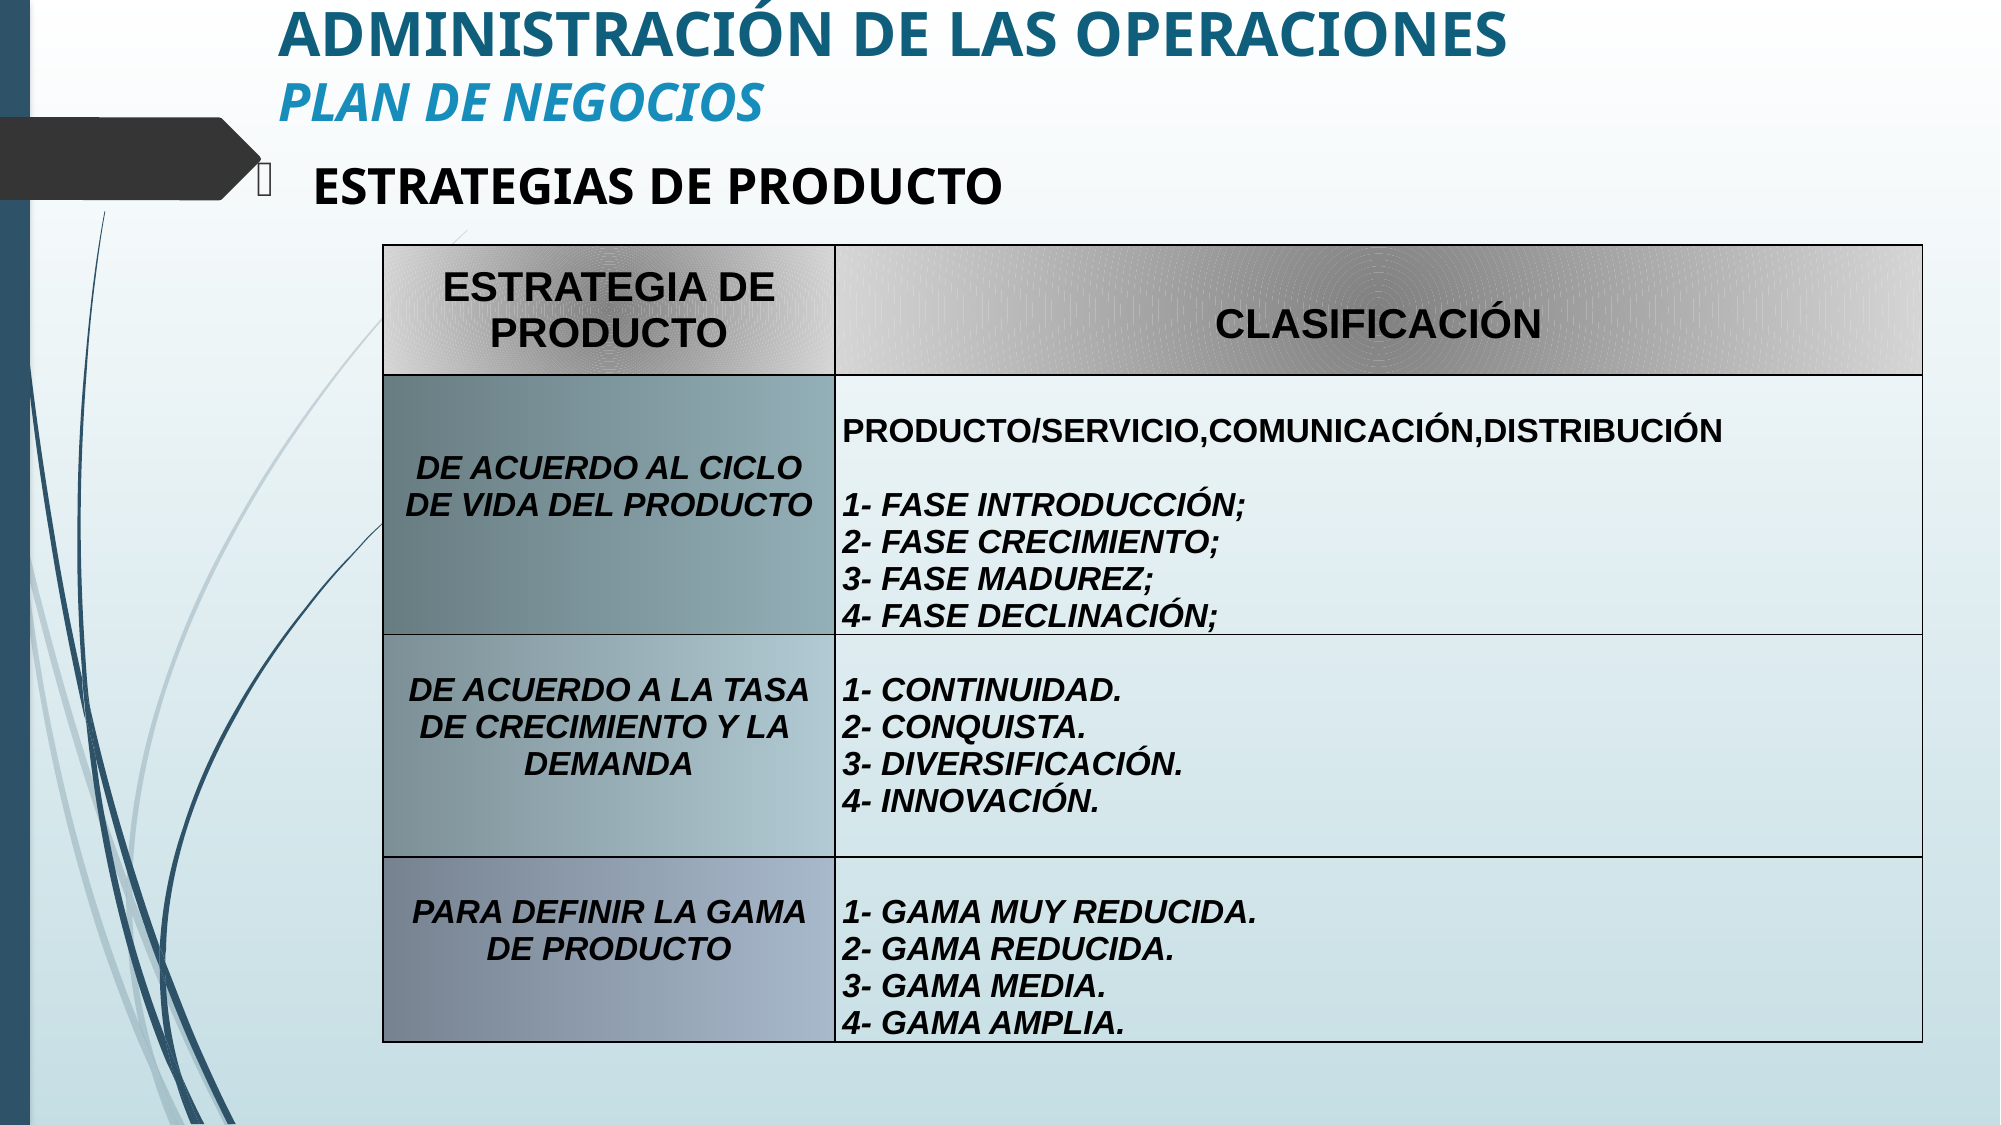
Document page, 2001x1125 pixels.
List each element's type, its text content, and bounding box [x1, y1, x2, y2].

table_cell 1- CONTINUIDAD. 2- CONQUISTA. 3- DIVERSIFICACIÓN. 4- INNOVACIÓN. [836, 635, 1922, 856]
table_cell DE ACUERDO A LA TASA DE CRECIMIENTO Y LA DEMANDA [384, 635, 834, 856]
table_header ESTRATEGIA DE PRODUCTO [384, 246, 834, 374]
table_cell DE ACUERDO AL CICLO DE VIDA DEL PRODUCTO [384, 376, 834, 634]
table_cell PRODUCTO/SERVICIO,COMUNICACIÓN,DISTRIBUCIÓN 1- FASE INTRODUCCIÓN; 2- FASE CRECIMIENTO; 3- FASE MADUREZ; 4- FASE DECLINACIÓN; [836, 376, 1922, 634]
text_box ESTRATEGIAS DE PRODUCTO [241, 147, 1431, 260]
table_cell 1- GAMA MUY REDUCIDA. 2- GAMA REDUCIDA. 3- GAMA MEDIA. 4- GAMA AMPLIA. [836, 858, 1922, 1041]
table_header CLASIFICACIÓN [836, 246, 1922, 374]
title ADMINISTRACIÓN DE LAS OPERACIONES PLAN DE NEGOCIOS [263, 0, 1725, 143]
table_cell PARA DEFINIR LA GAMA DE PRODUCTO [384, 858, 834, 1041]
